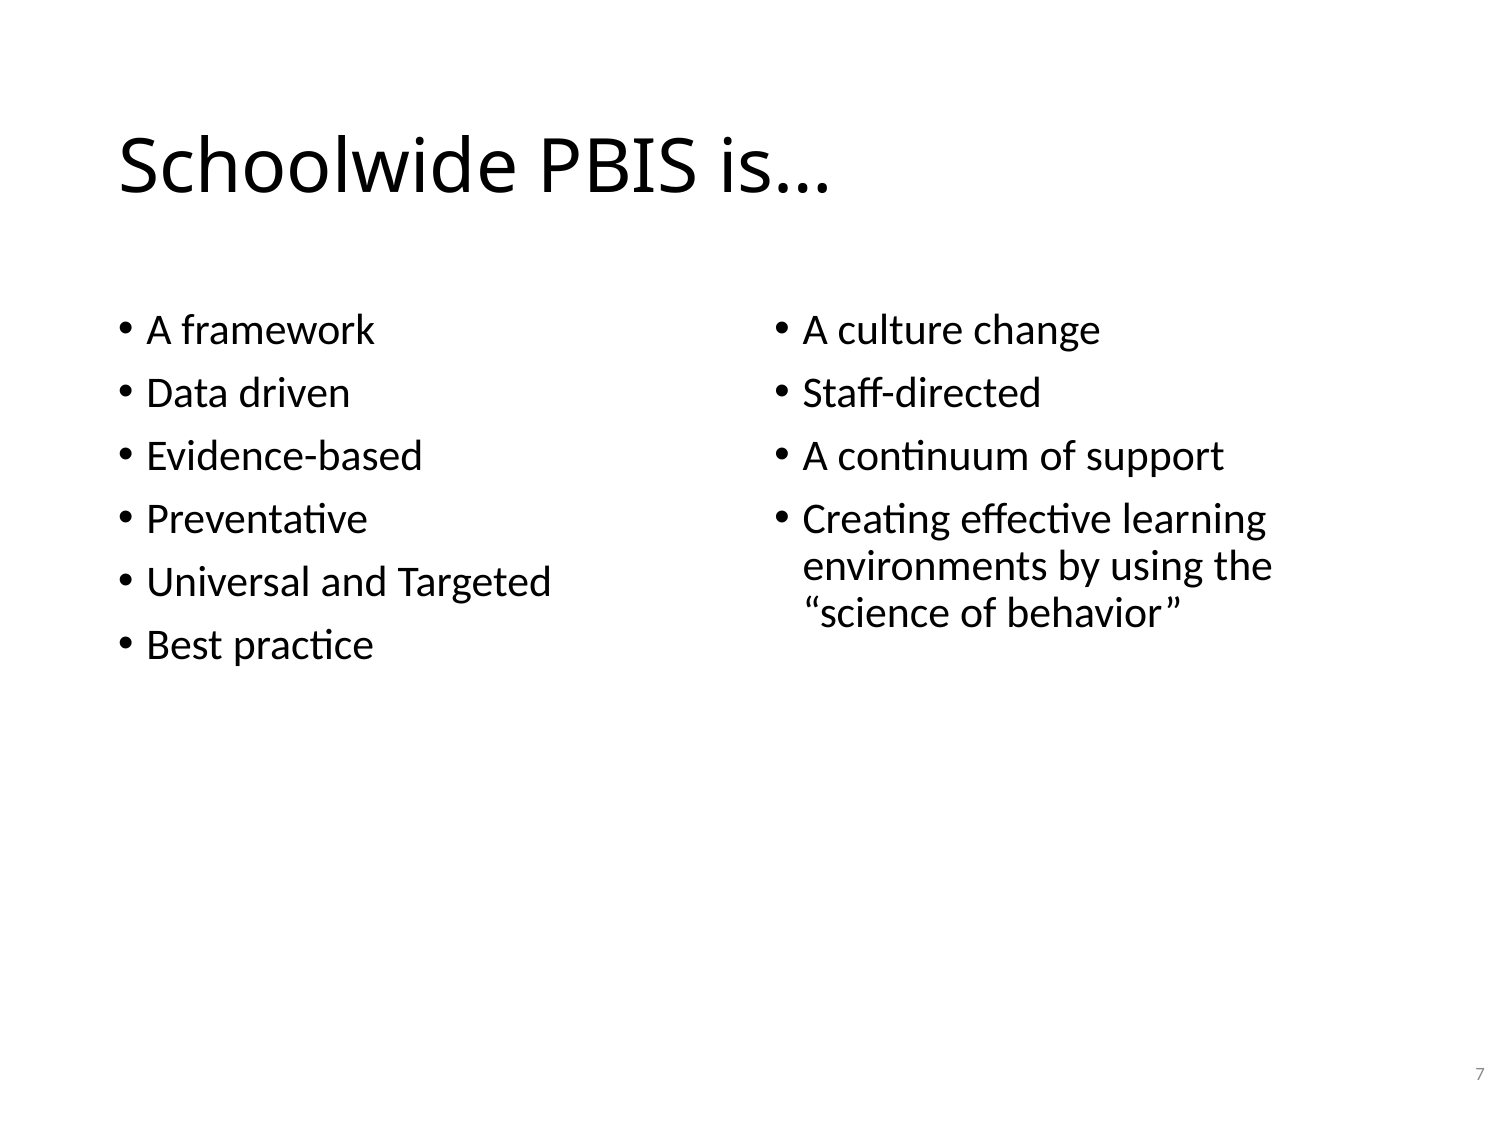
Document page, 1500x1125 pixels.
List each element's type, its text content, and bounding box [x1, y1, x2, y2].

list A culture change Staff-directed A continuum of support Creating effective learning environments by using the “science of behavior” [759, 299, 1397, 1014]
title Schoolwide PBIS is… [103, 59, 1397, 278]
list A framework Data driven Evidence-based Preventative Universal and Targeted Best practice [103, 299, 741, 1014]
slide_number 7 [1149, 1042, 1500, 1103]
